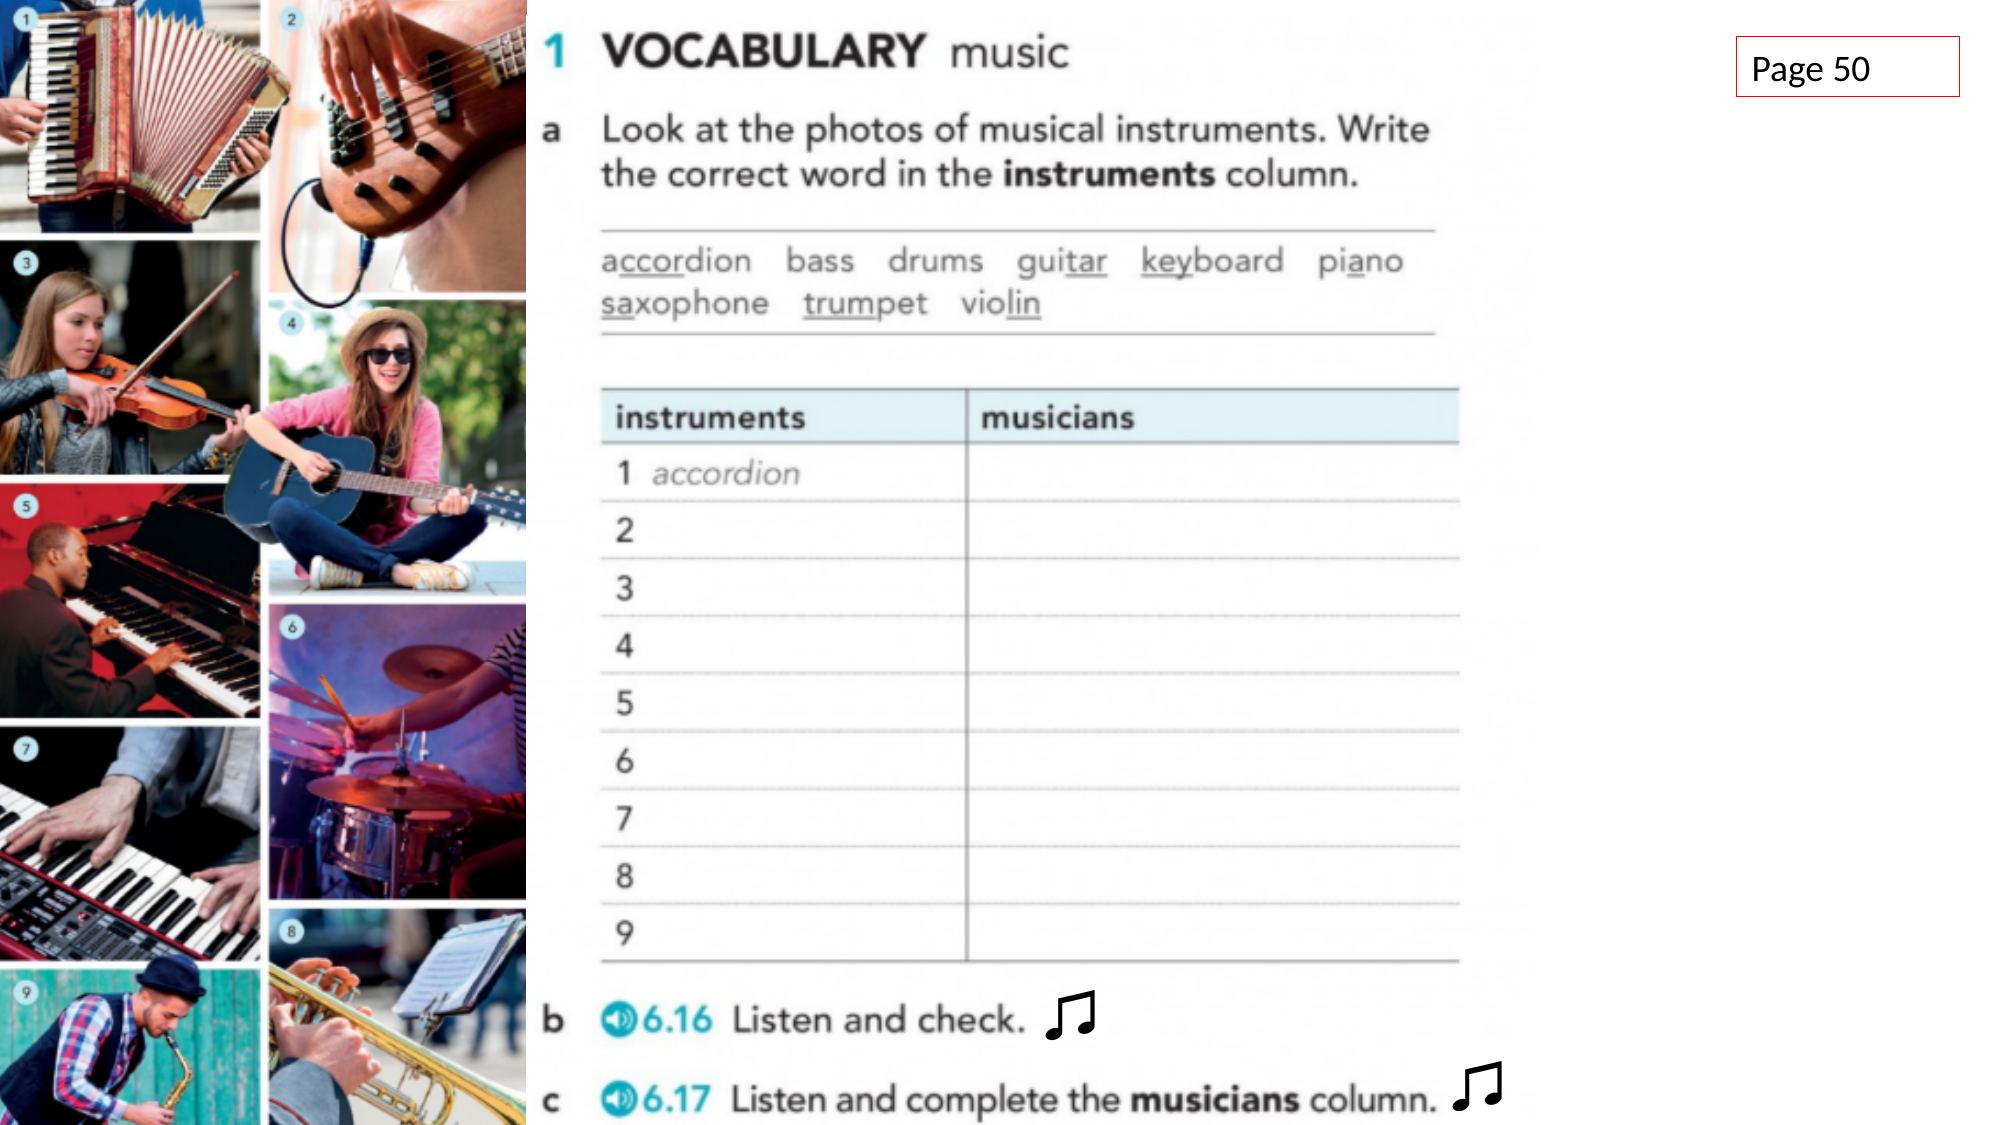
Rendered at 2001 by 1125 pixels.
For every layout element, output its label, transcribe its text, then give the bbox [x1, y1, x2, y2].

text_box Page 50 [1736, 36, 1960, 97]
picture [0, 0, 1541, 1125]
